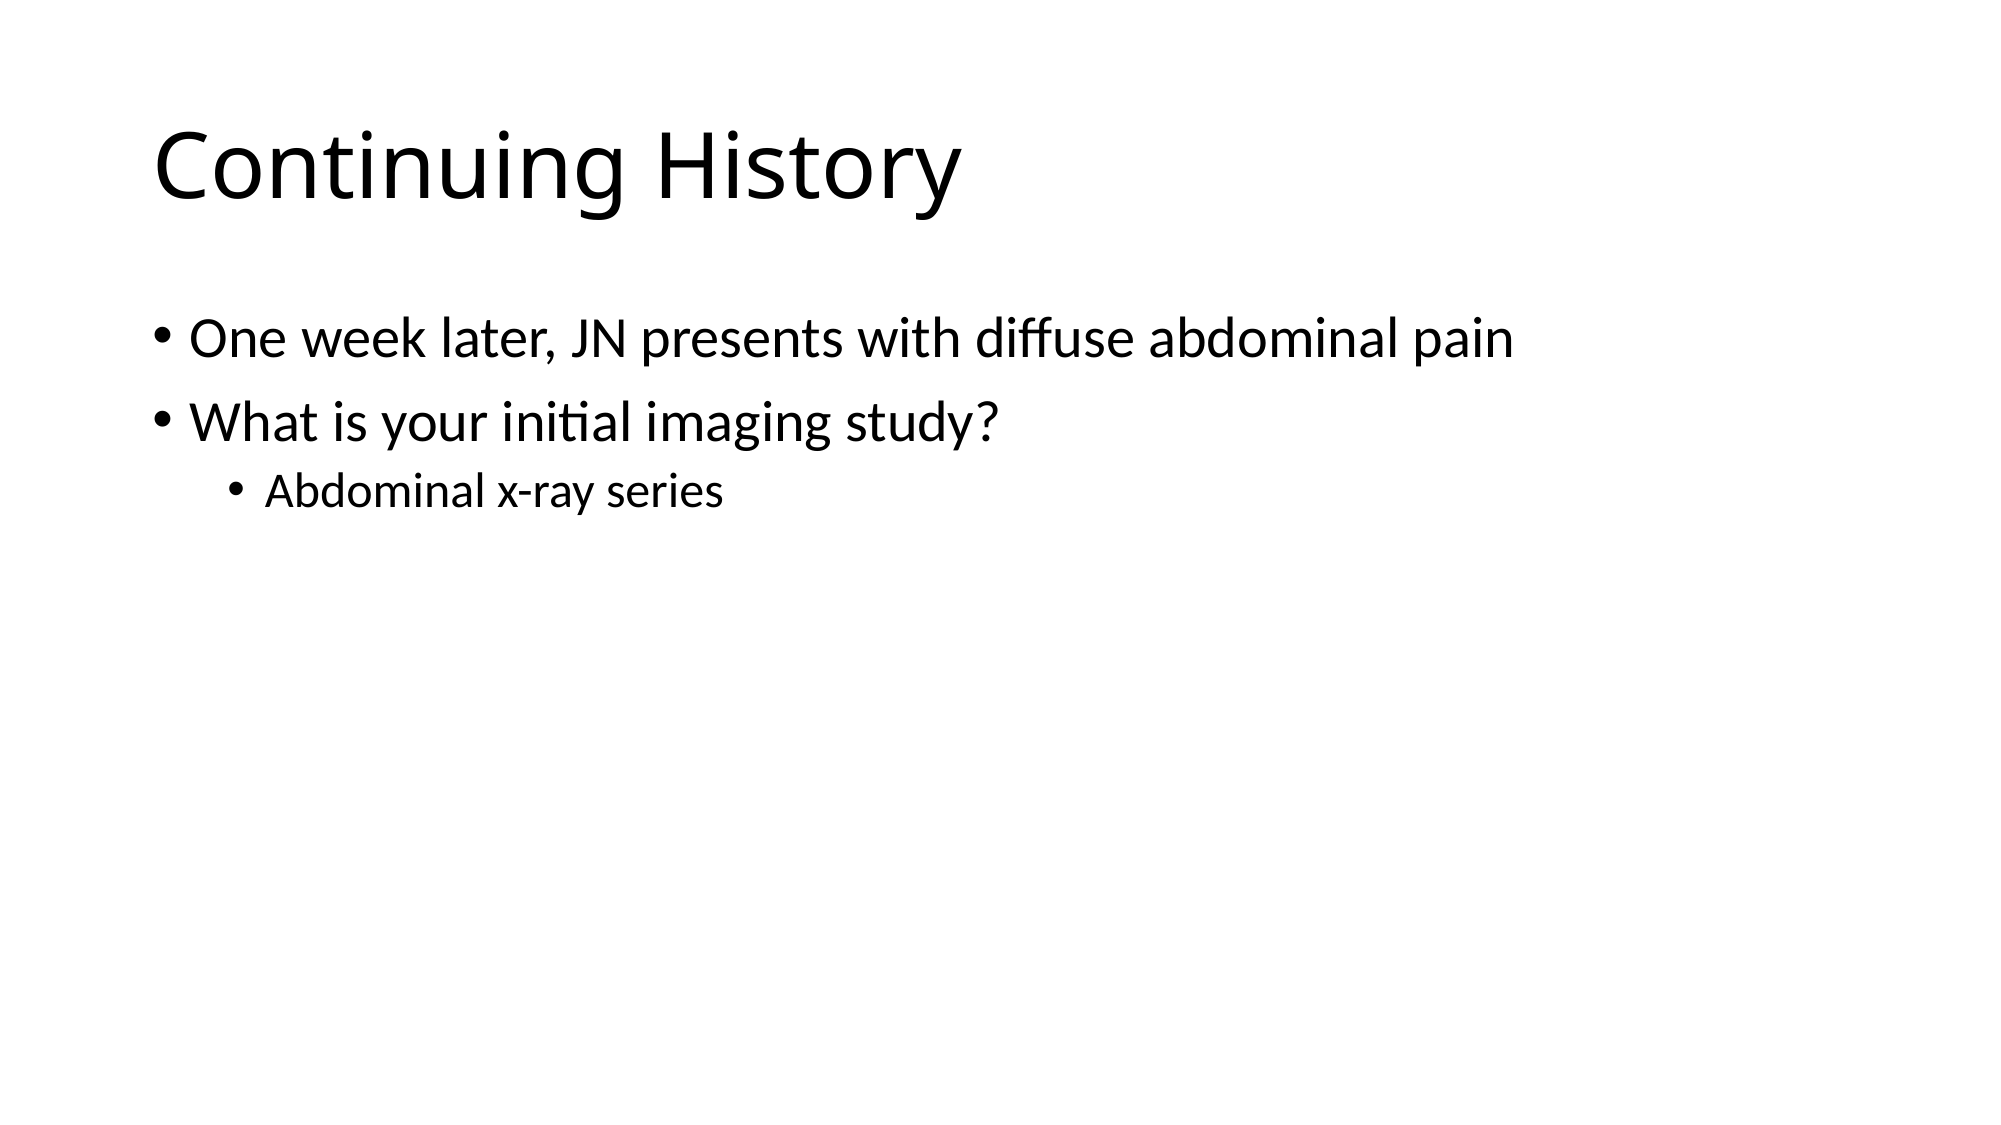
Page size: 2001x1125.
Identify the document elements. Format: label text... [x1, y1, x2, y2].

list One week later, JN presents with diffuse abdominal pain What is your initial imaging study? Abdominal x-ray series [137, 299, 1863, 1014]
title Continuing History [137, 59, 1863, 278]
